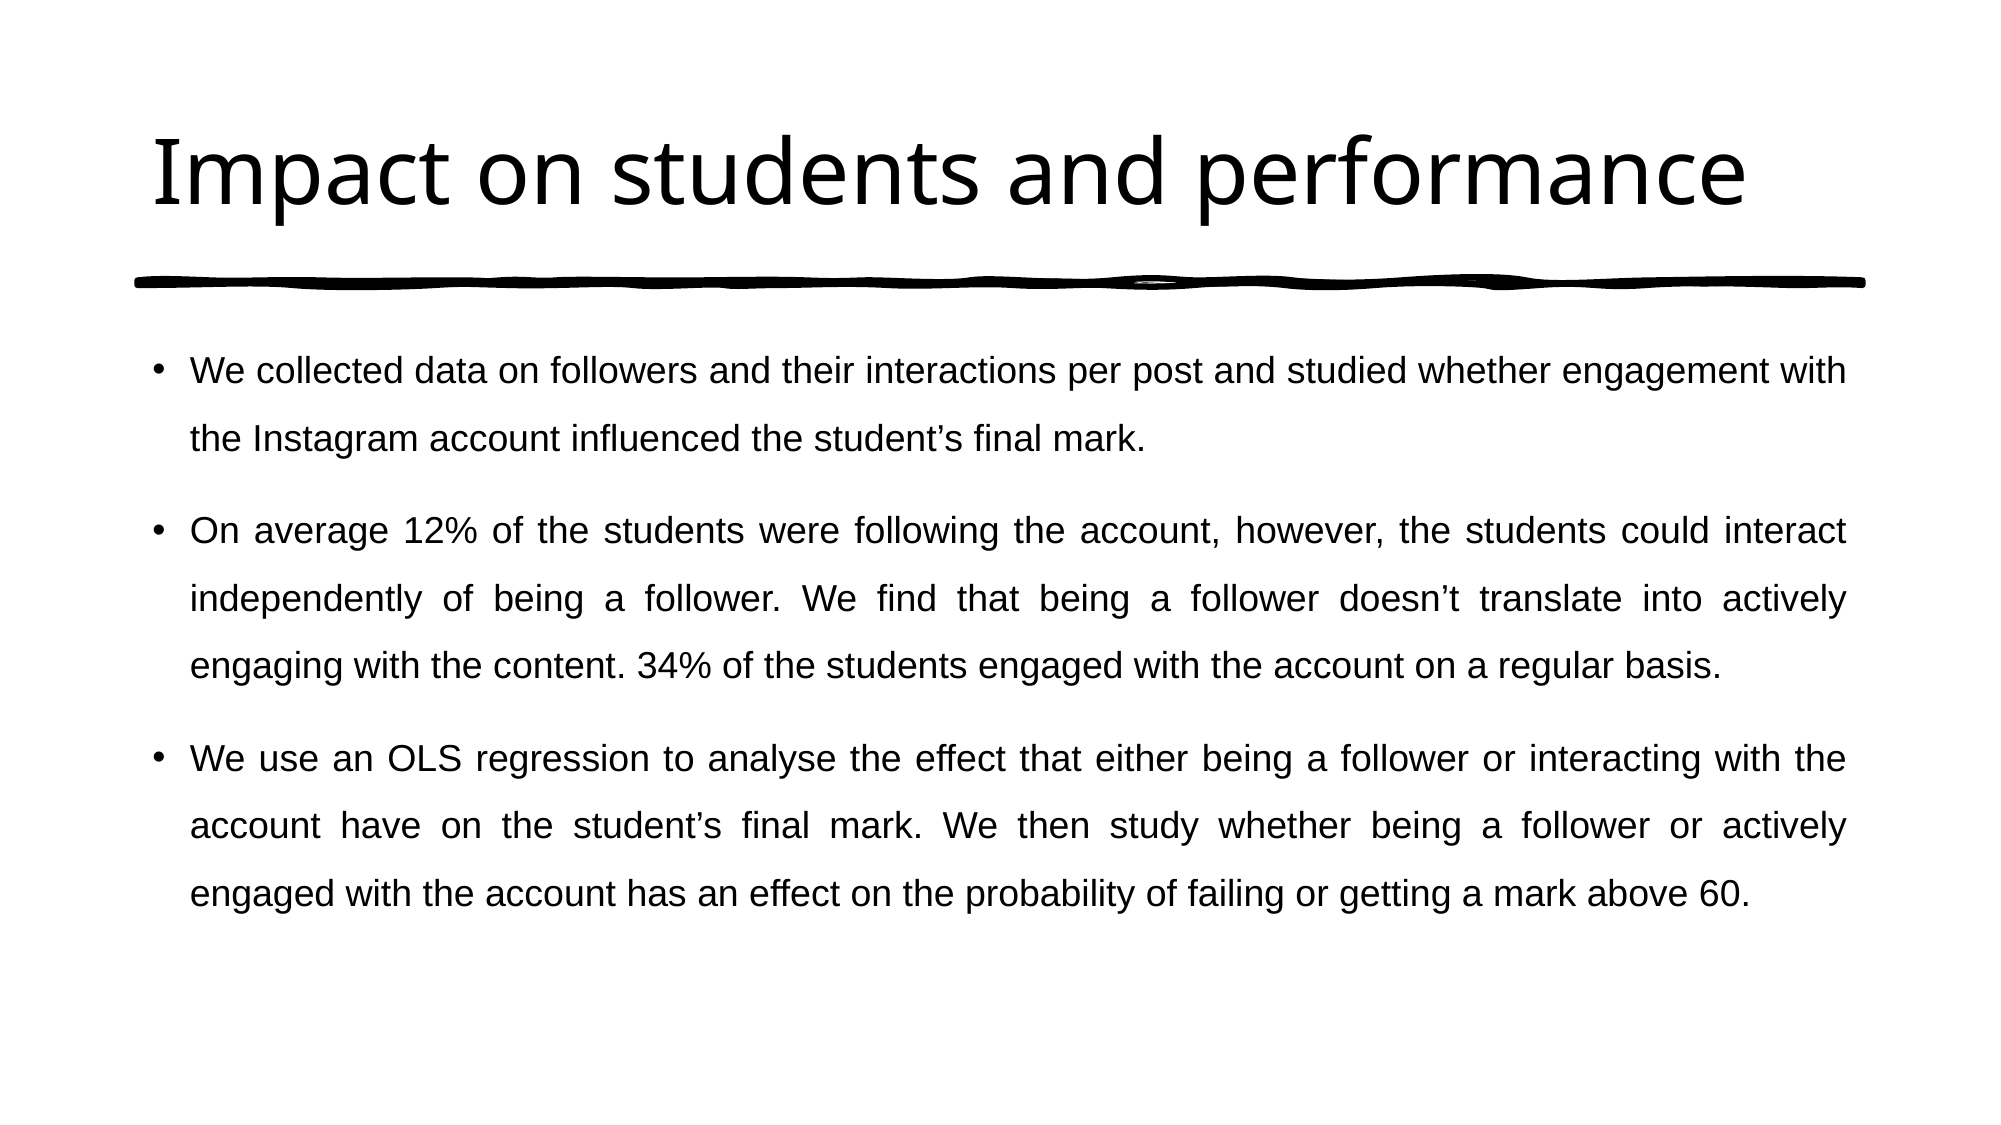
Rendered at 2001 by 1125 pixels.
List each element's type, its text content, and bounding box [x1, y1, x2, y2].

list We collected data on followers and their interactions per post and studied whether engagement with the Instagram account influenced the student’s final mark. On average 12% of the students were following the account, however, the students could interact independently of being a follower. We find that being a follower doesn’t translate into actively engaging with the content. 34% of the students engaged with the account on a regular basis. We use an OLS regression to analyse the effect that either being a follower or interacting with the account have on the student’s final mark. We then study whether being a follower or actively engaged with the account has an effect on the probability of failing or getting a mark above 60. [137, 316, 1863, 1014]
title Impact on students and performance [137, 59, 1863, 278]
